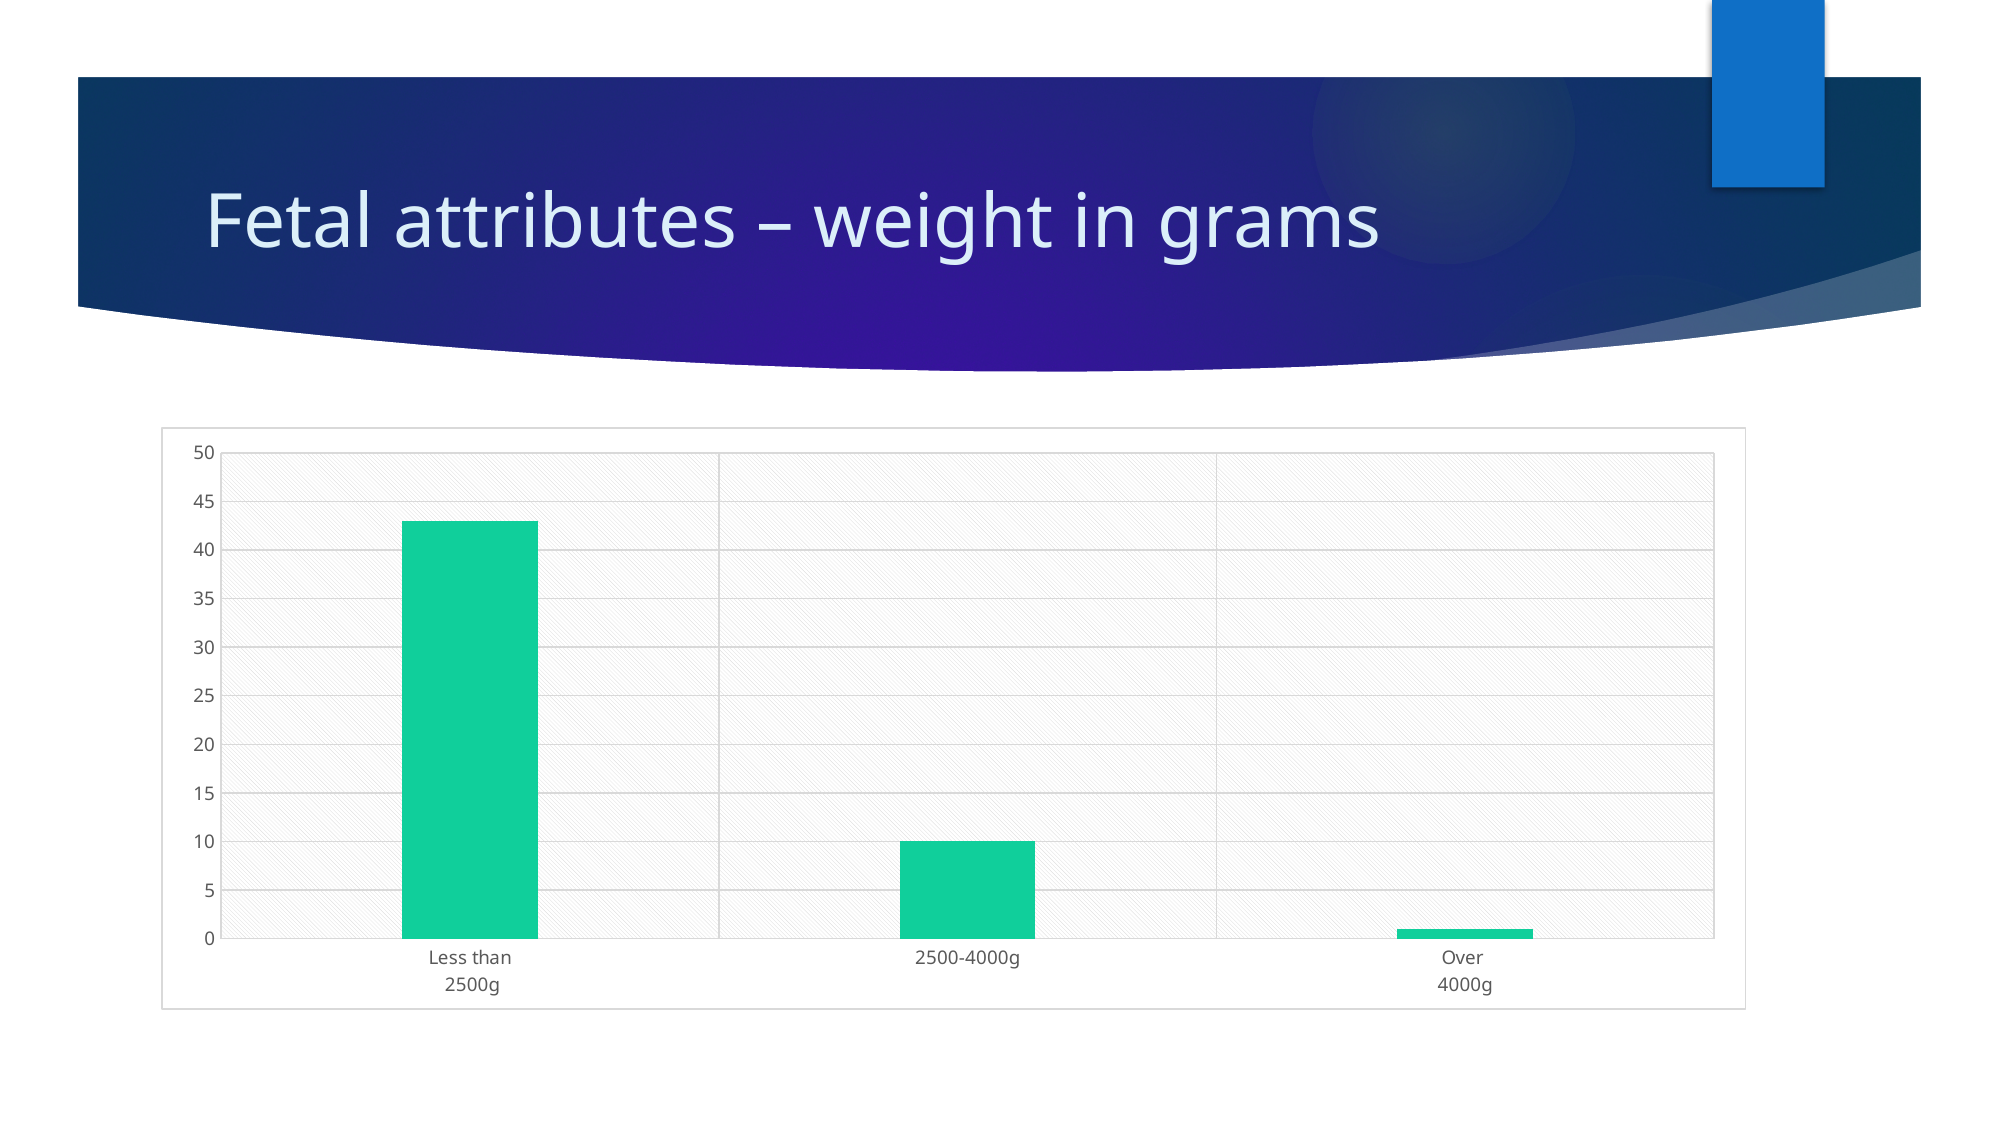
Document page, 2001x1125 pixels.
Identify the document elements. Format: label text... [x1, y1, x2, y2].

title Fetal attributes – weight in grams [189, 159, 1627, 276]
chart [160, 426, 1747, 1011]
